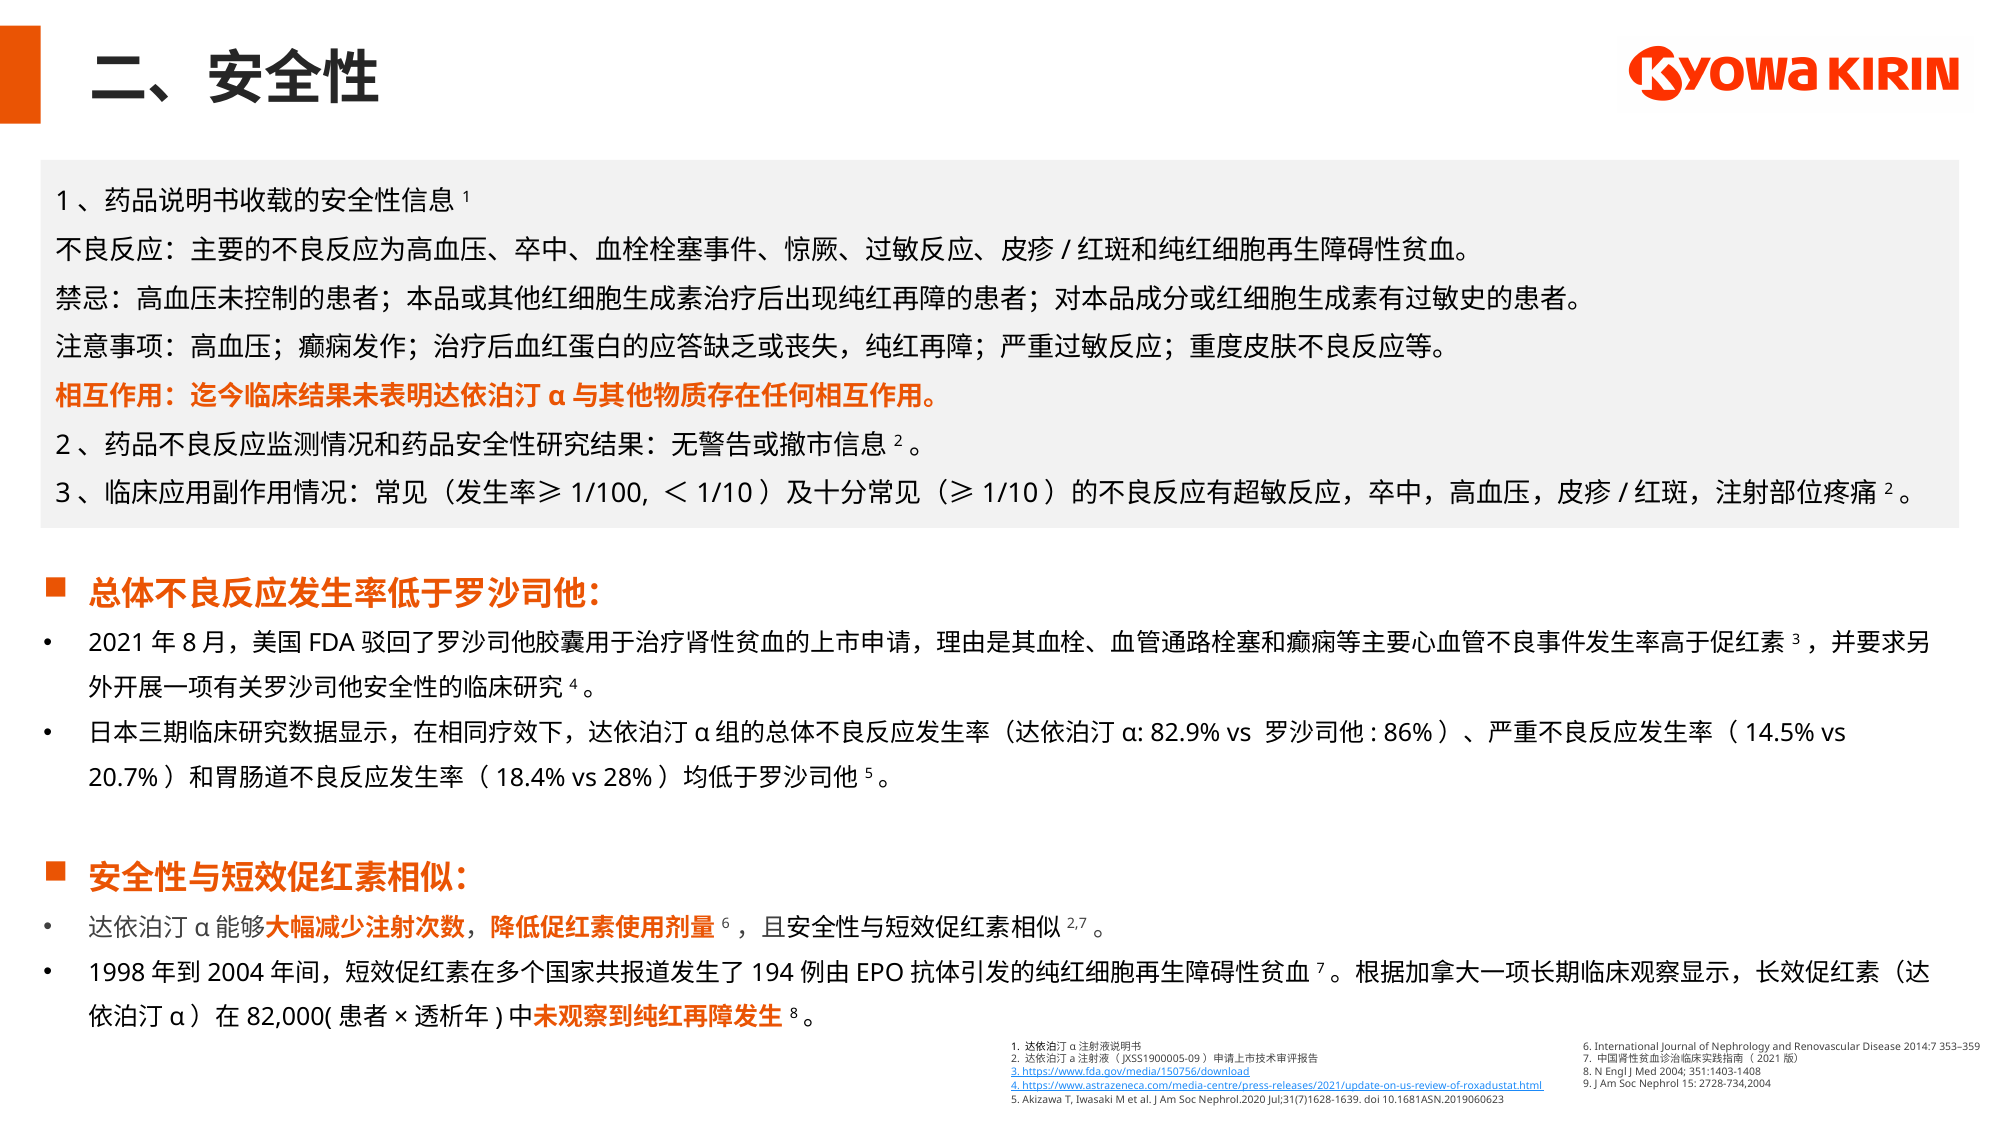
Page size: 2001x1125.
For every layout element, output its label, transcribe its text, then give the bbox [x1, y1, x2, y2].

text_box 1. 达依泊汀α注射液说明书 2. 达依泊汀a注射液（JXSS1900005-09）申请上市技术审评报告 3. https://www.fda.gov/media/150756/download 4. https://www.astrazeneca.com/media-centre/press-releases/2021/update-on-us-review-of-roxadustat.html 5. Akizawa T, Iwasaki M et al. J Am Soc Nephrol.2020 Jul;31(7)1628-1639. doi 10.1681ASN.2019060623 [996, 1032, 1626, 1114]
text_box 二、安全性 [74, 25, 764, 124]
text_box 6. International Journal of Nephrology and Renovascular Disease 2014:7 353–359 7. 中国肾性贫血诊治临床实践指南（2021版） 8. N Engl J Med 2004; 351:1403-1408 9. J Am Soc Nephrol 15: 2728-734,2004 [1568, 1032, 2000, 1098]
text_box [0, 25, 42, 125]
text_box 总体不良反应发生率低于罗沙司他： 2021年8月，美国FDA驳回了罗沙司他胶囊用于治疗肾性贫血的上市申请，理由是其血栓、血管通路栓塞和癫痫等主要心血管不良事件发生率高于促红素3，并要求另外开展一项有关罗沙司他安全性的临床研究4。 日本三期临床研究数据显示，在相同疗效下，达依泊汀α组的总体不良反应发生率（达依泊汀α: 82.9% vs 罗沙司他: 86%）、严重不良反应发生率（14.5% vs 20.7%）和胃肠道不良反应发生率（18.4% vs 28%）均低于罗沙司他5。 安全性与短效促红素相似： 达依泊汀α能够大幅减少注射次数，降低促红素使用剂量6，且安全性与短效促红素相似2,7。 1998年到2004年间，短效促红素在多个国家共报道发生了194例由EPO抗体引发的纯红细胞再生障碍性贫血7。根据加拿大一项长期临床观察显示，长效促红素（达依泊汀α）在82,000(患者×透析年)中未观察到纯红再障发生8。 [28, 544, 1948, 1055]
text_box 1、药品说明书收载的安全性信息1 不良反应：主要的不良反应为高血压、卒中、血栓栓塞事件、惊厥、过敏反应、皮疹/红斑和纯红细胞再生障碍性贫血。 禁忌：高血压未控制的患者；本品或其他红细胞生成素治疗后出现纯红再障的患者；对本品成分或红细胞生成素有过敏史的患者。 注意事项：高血压；癫痫发作；治疗后血红蛋白的应答缺乏或丧失，纯红再障；严重过敏反应；重度皮肤不良反应等。 相互作用：迄今临床结果未表明达依泊汀α与其他物质存在任何相互作用。 2、药品不良反应监测情况和药品安全性研究结果：无警告或撤市信息2。 3、临床应用副作用情况：常见（发生率≥1/100, ＜1/10）及十分常见（≥1/10）的不良反应有超敏反应，卒中，高血压，皮疹/红斑，注射部位疼痛2。 [40, 159, 1960, 528]
picture [1617, 36, 1974, 113]
